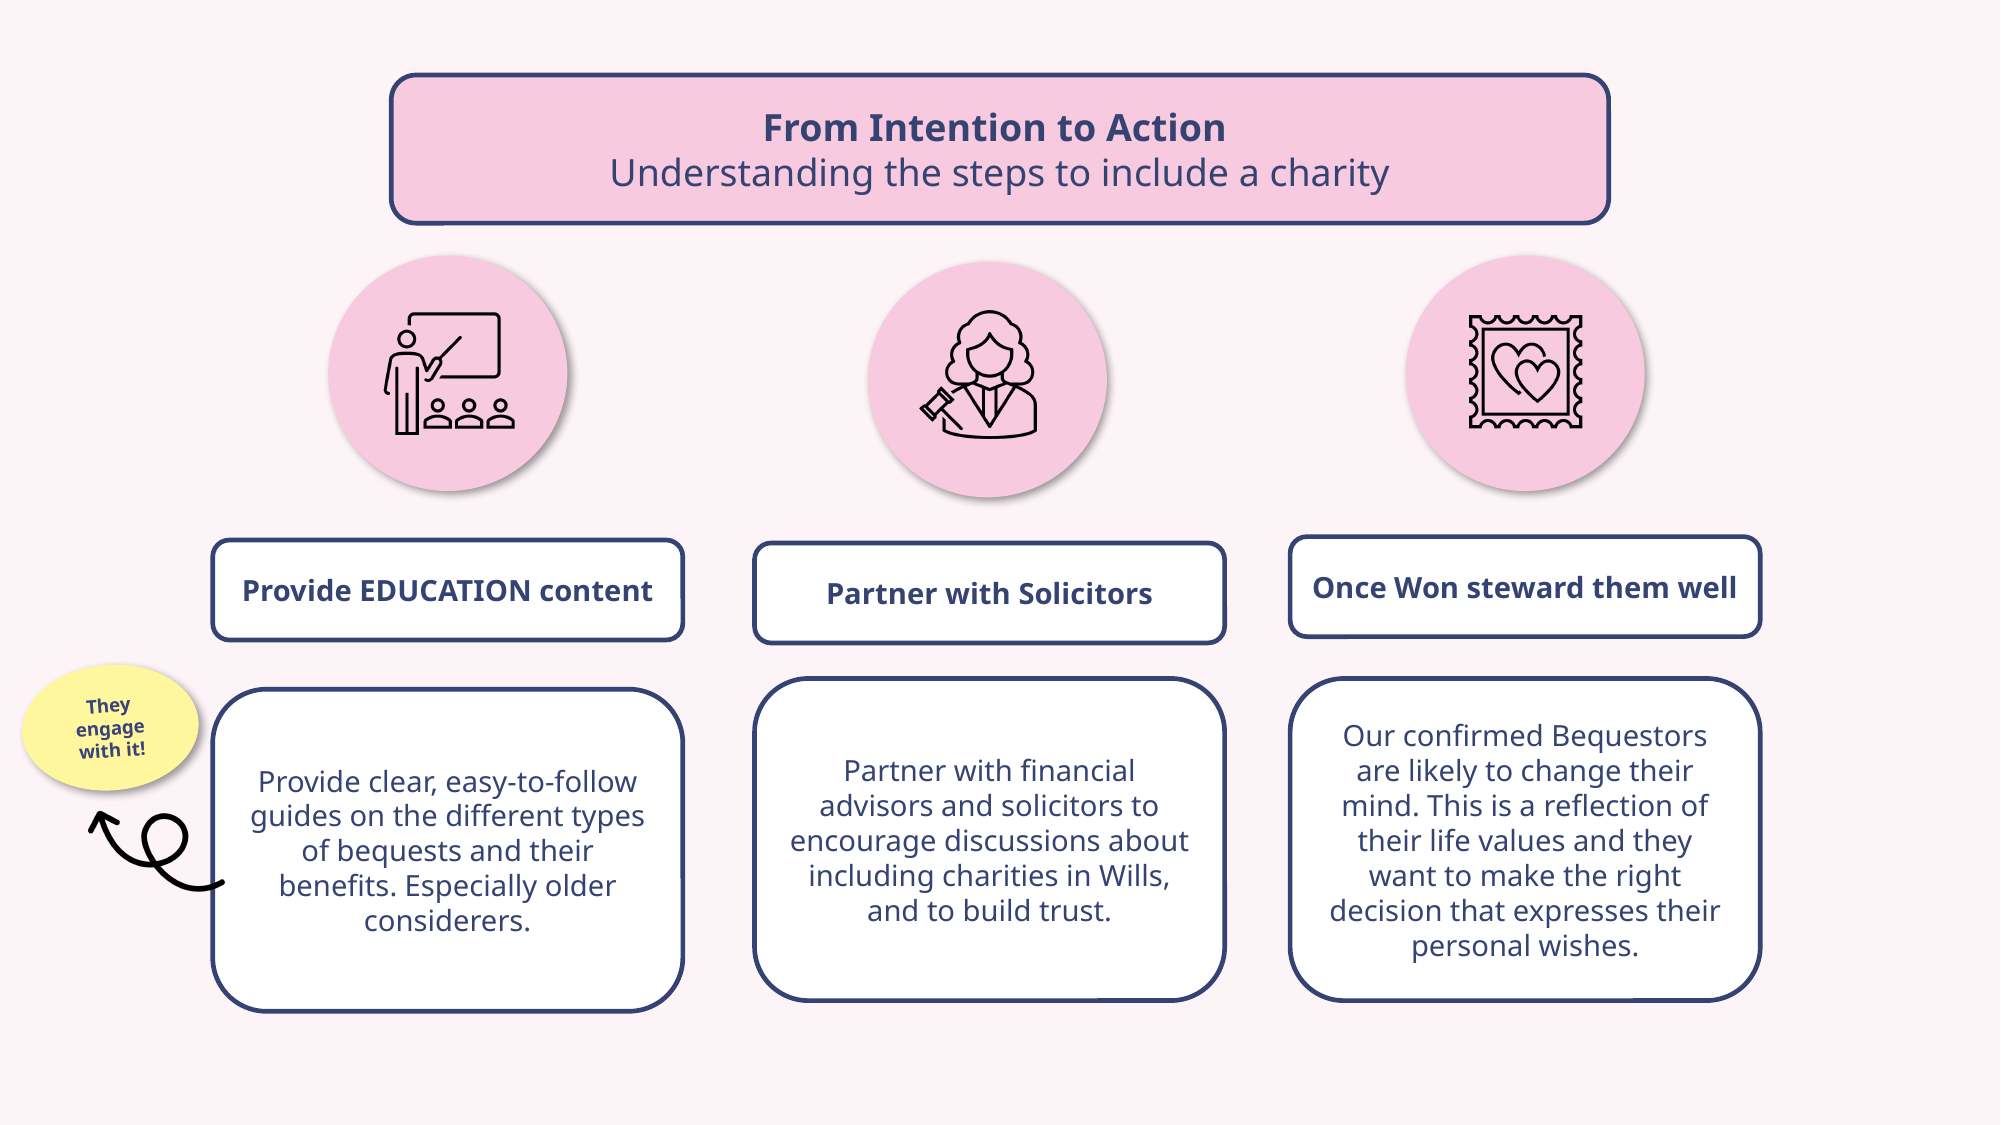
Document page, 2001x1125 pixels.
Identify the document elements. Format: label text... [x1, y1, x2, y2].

text_box They engage with it! [21, 663, 200, 792]
text_box Partner with financial advisors and solicitors to encourage discussions about including charities in Wills, and to build trust. [753, 677, 1226, 1002]
text_box [327, 254, 569, 493]
text_box Provide EDUCATION content [211, 538, 684, 642]
text_box [866, 260, 1108, 499]
picture [1450, 296, 1601, 447]
text_box Partner with Solicitors [753, 541, 1226, 645]
text_box Our confirmed Bequestors are likely to change their mind. This is a reflection of their life values and they want to make the right decision that expresses their personal wishes. [1289, 677, 1762, 1002]
text_box [1404, 254, 1646, 493]
text_box From Intention to Action Understanding the steps to include a charity [390, 73, 1610, 225]
picture [914, 302, 1065, 453]
text_box Once Won steward them well [1289, 535, 1762, 638]
text_box Provide clear, easy-to-follow guides on the different types of bequests and their benefits. Especially older considerers. [211, 688, 684, 1013]
picture [373, 298, 524, 449]
picture [83, 779, 226, 922]
